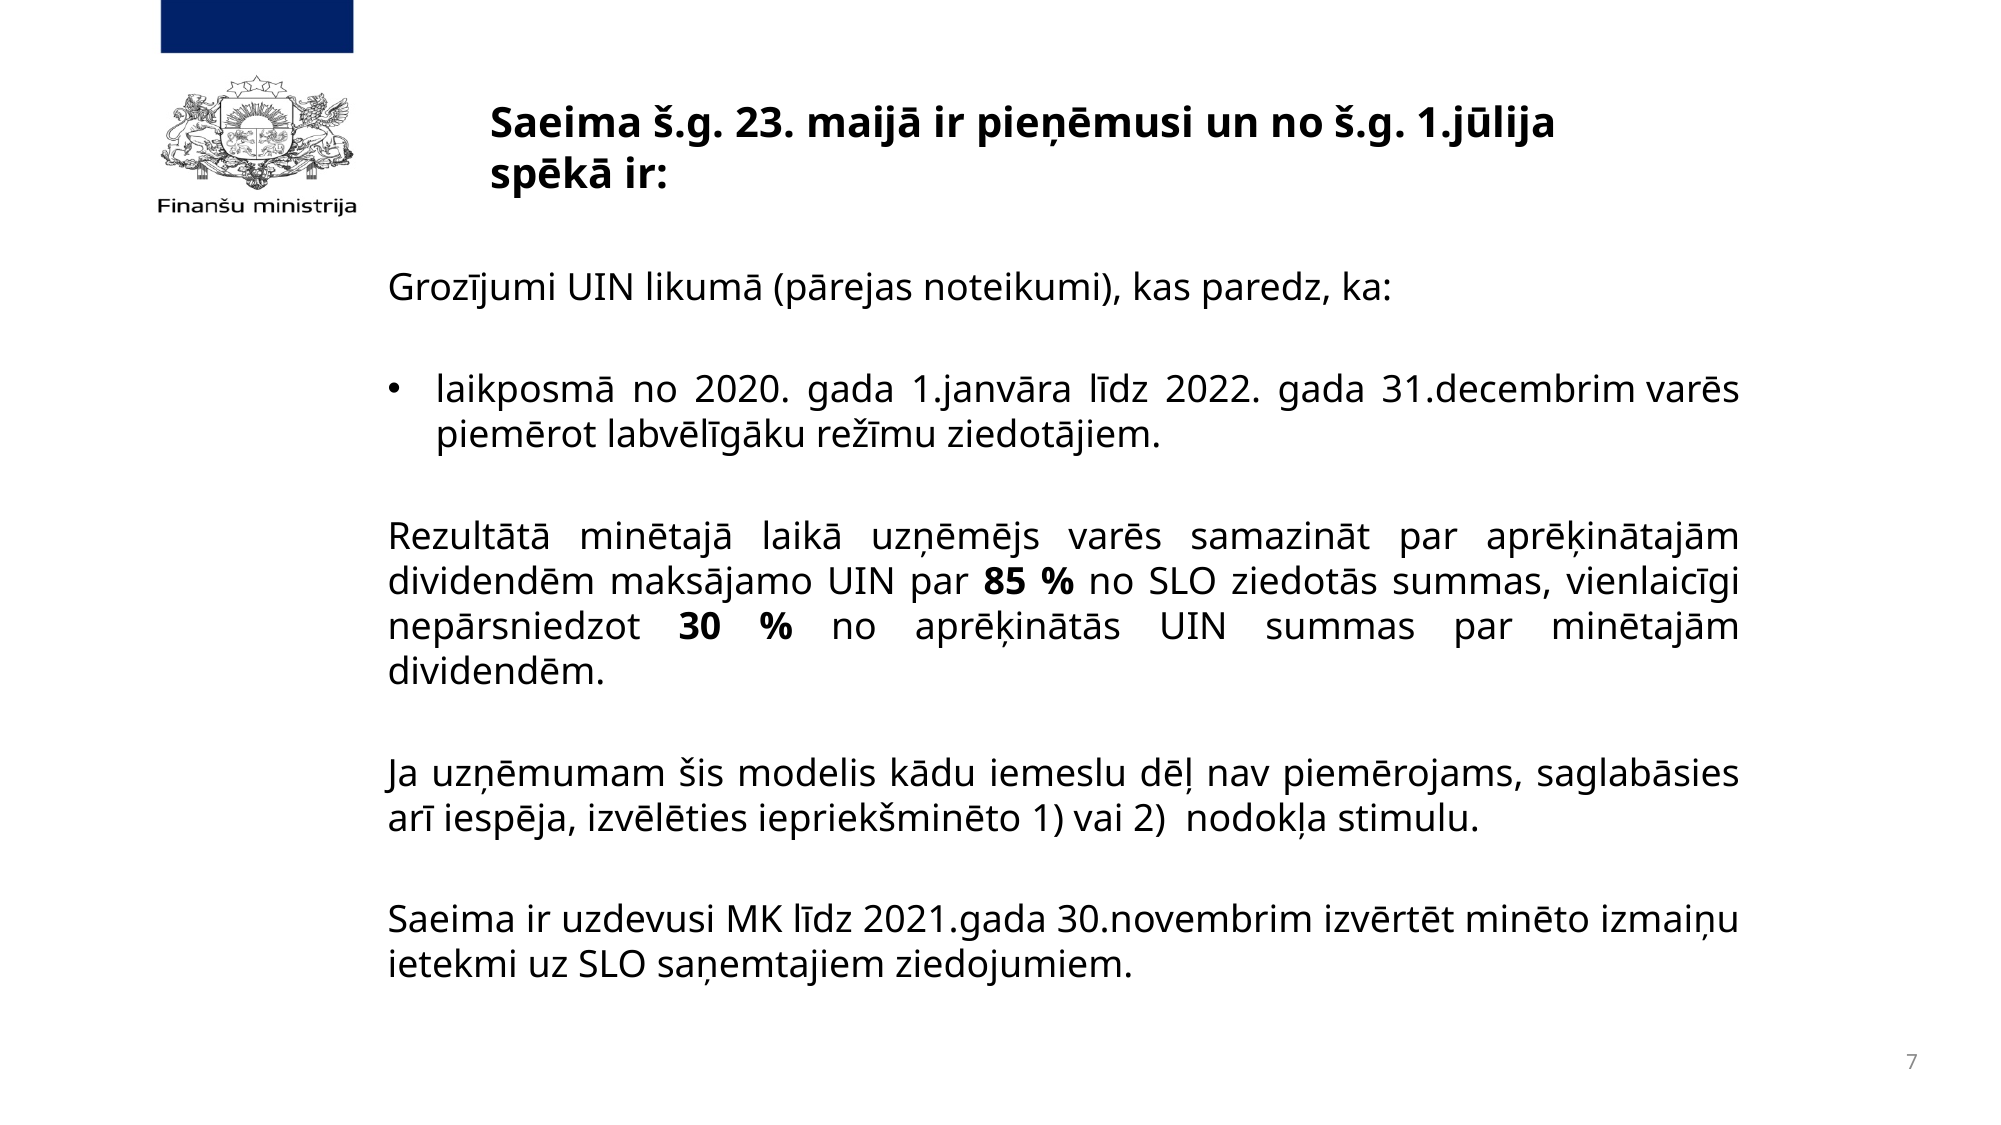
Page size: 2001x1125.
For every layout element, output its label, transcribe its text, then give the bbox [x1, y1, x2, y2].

list Grozījumi UIN likumā (pārejas noteikumi), kas paredz, ka: laikposmā no 2020. gada 1.janvāra līdz 2022. gada 31.decembrim varēs piemērot labvēlīgāku režīmu ziedotājiem. Rezultātā minētajā laikā uzņēmējs varēs samazināt par aprēķinātajām dividendēm maksājamo UIN par 85 % no SLO ziedotās summas, vienlaicīgi nepārsniedzot 30 % no aprēķinātās UIN summas par minētajām dividendēm. Ja uzņēmumam šis modelis kādu iemeslu dēļ nav piemērojams, saglabāsies arī iespēja, izvēlēties iepriekšminēto 1) vai 2) nodokļa stimulu. Saeima ir uzdevusi MK līdz 2021.gada 30.novembrim izvērtēt minēto izmaiņu ietekmi uz SLO saņemtajiem ziedojumiem. [371, 255, 1757, 998]
title Saeima š.g. 23. maijā ir pieņēmusi un no š.g. 1.jūlija spēkā ir: [475, 88, 1650, 206]
picture [64, 0, 450, 321]
slide_number 7 [1866, 1037, 1934, 1088]
